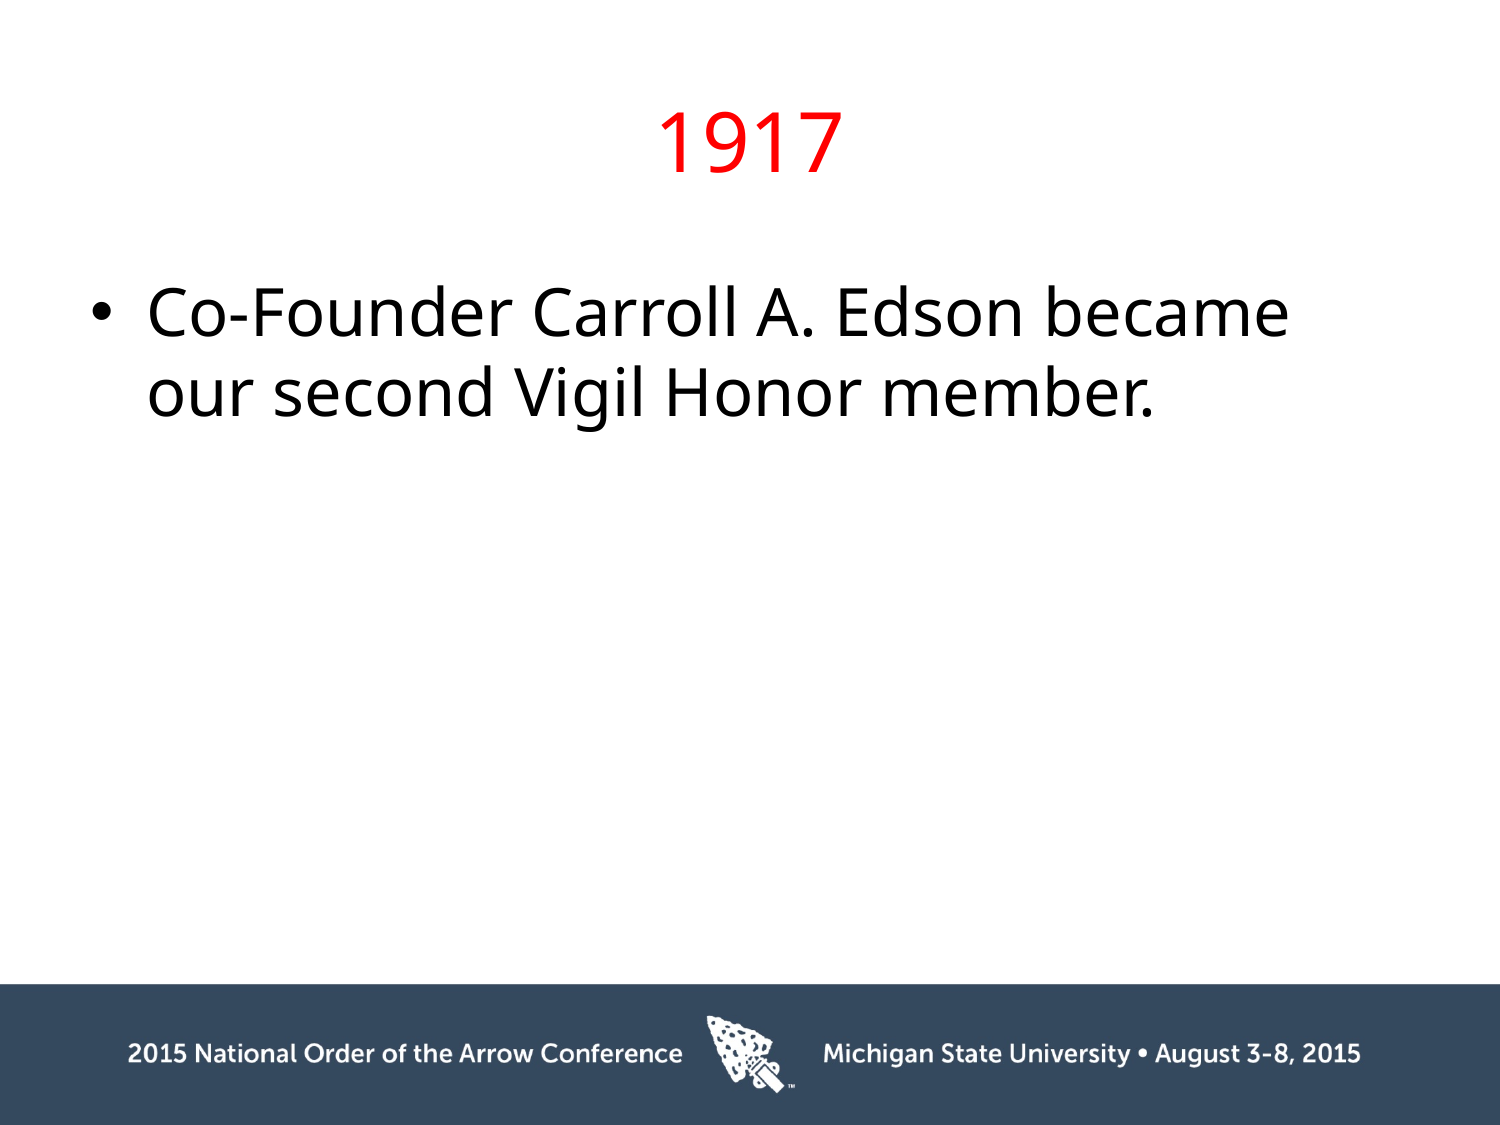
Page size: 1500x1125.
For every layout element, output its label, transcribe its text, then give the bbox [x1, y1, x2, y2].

title 1917 [74, 44, 1426, 233]
picture [0, 0, 1500, 1125]
list Co-Founder Carroll A. Edson became our second Vigil Honor member. [74, 262, 1426, 1006]
